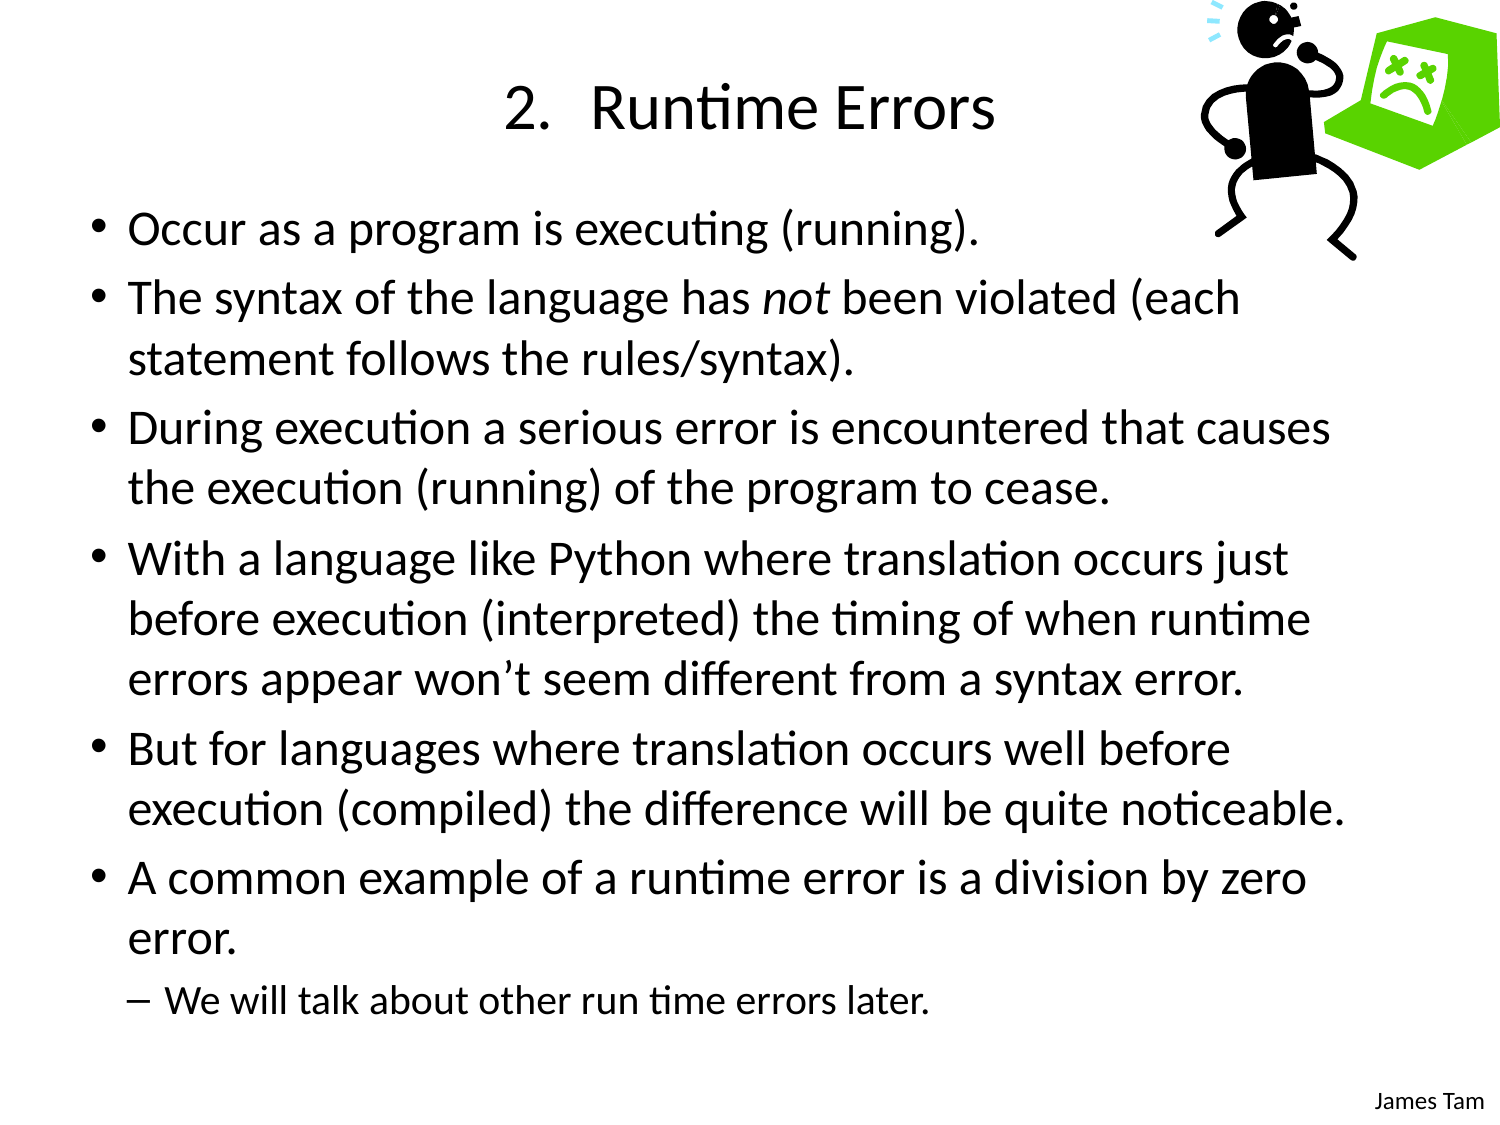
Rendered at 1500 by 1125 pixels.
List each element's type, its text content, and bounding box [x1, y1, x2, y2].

list Occur as a program is executing (running). The syntax of the language has not been violated (each statement follows the rules/syntax). During execution a serious error is encountered that causes the execution (running) of the program to cease. With a language like Python where translation occurs just before execution (interpreted) the timing of when runtime errors appear won’t seem different from a syntax error. But for languages where translation occurs well before execution (compiled) the difference will be quite noticeable. A common example of a runtime error is a division by zero error. We will talk about other run time errors later. [75, 187, 1425, 1075]
title Runtime Errors [75, 42, 1194, 163]
picture [1199, 0, 1500, 262]
